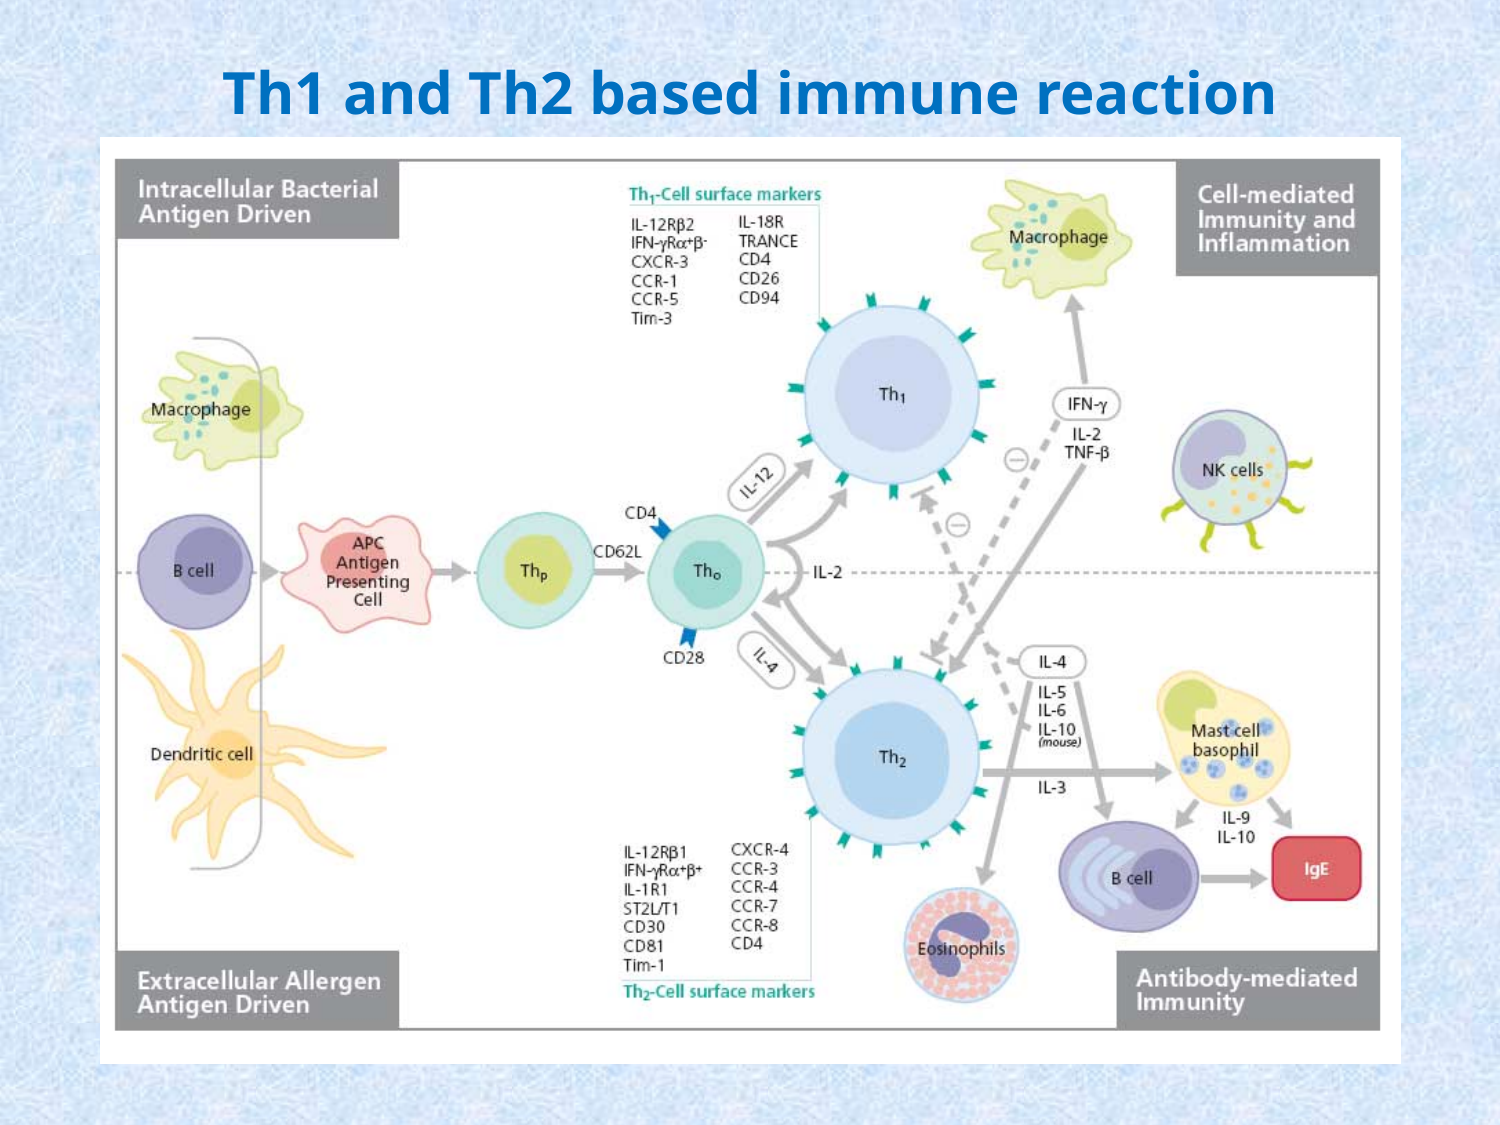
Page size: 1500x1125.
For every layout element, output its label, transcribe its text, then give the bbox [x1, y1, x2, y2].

picture [0, 0, 1500, 1125]
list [100, 136, 1402, 1065]
title Th1 and Th2 based immune reaction [75, 45, 1425, 138]
